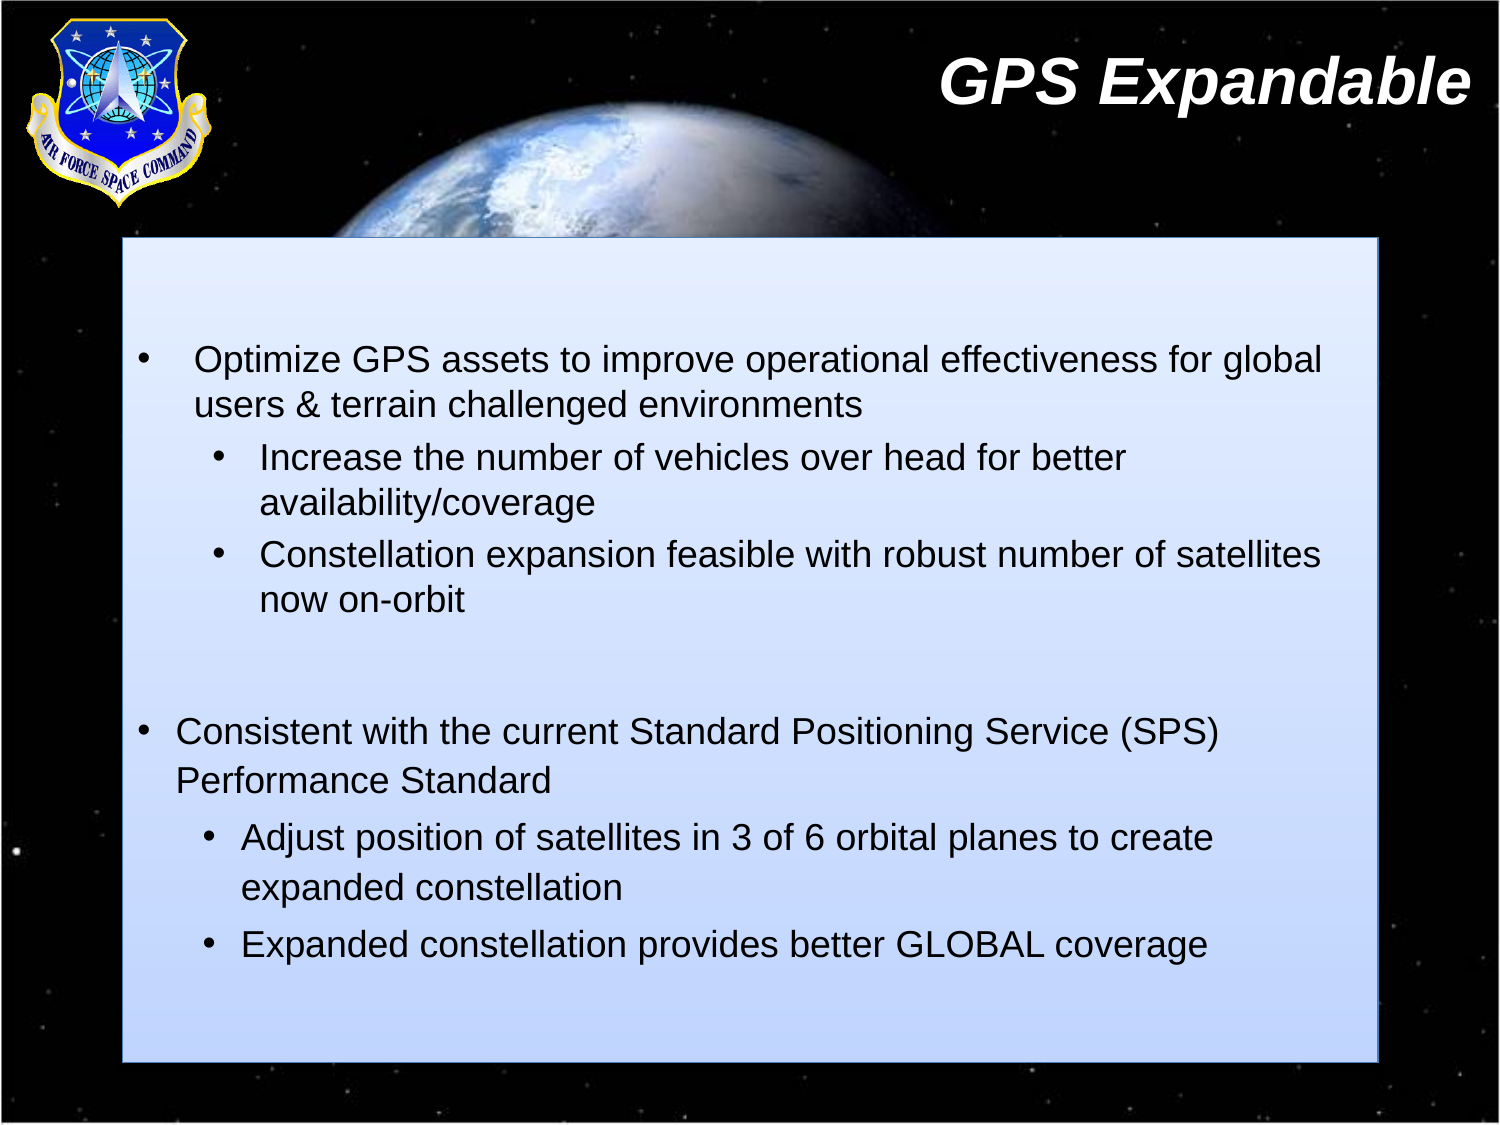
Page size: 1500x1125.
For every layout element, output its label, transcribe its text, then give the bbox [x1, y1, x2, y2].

list Optimize GPS assets to improve operational effectiveness for global users & terrain challenged environments Increase the number of vehicles over head for better availability/coverage Constellation expansion feasible with robust number of satellites now on-orbit Consistent with the current Standard Positioning Service (SPS) Performance Standard Adjust position of satellites in 3 of 6 orbital planes to create expanded constellation Expanded constellation provides better GLOBAL coverage [122, 237, 1379, 1063]
picture [0, 0, 1500, 1125]
title GPS Expandable [201, 16, 1488, 140]
